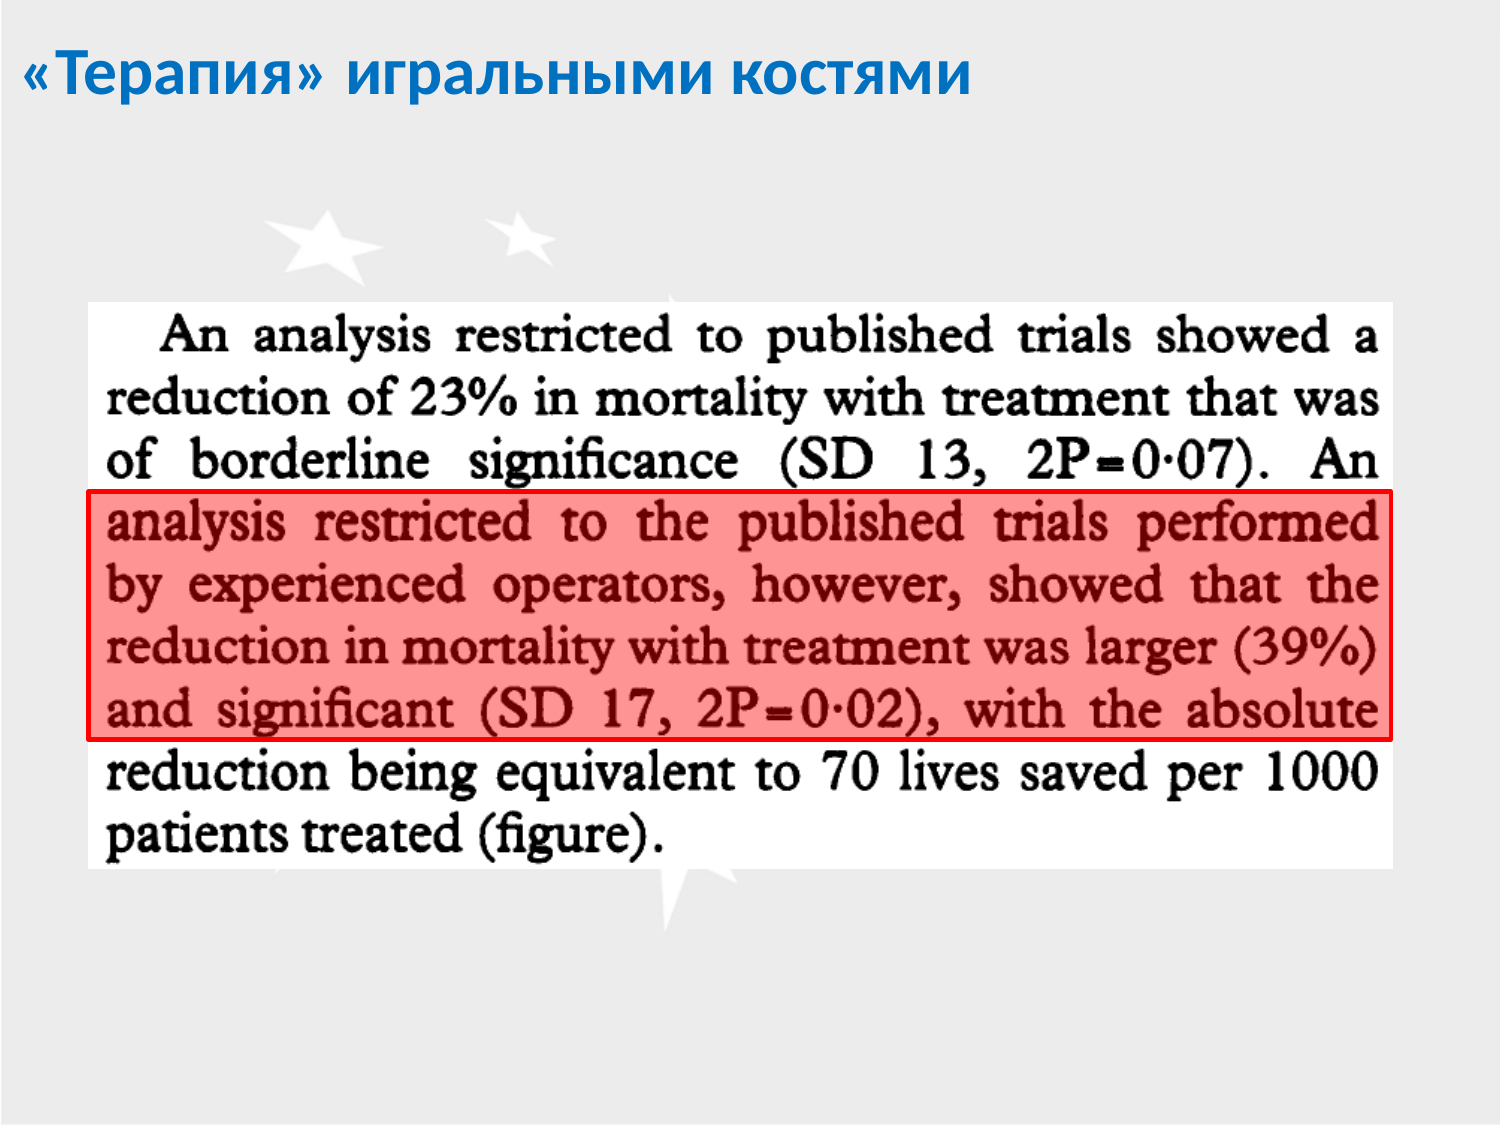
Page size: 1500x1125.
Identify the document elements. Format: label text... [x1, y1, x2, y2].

picture [0, 0, 1500, 1125]
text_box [88, 302, 1392, 867]
title «Терапия» игральными костями [4, 19, 999, 126]
